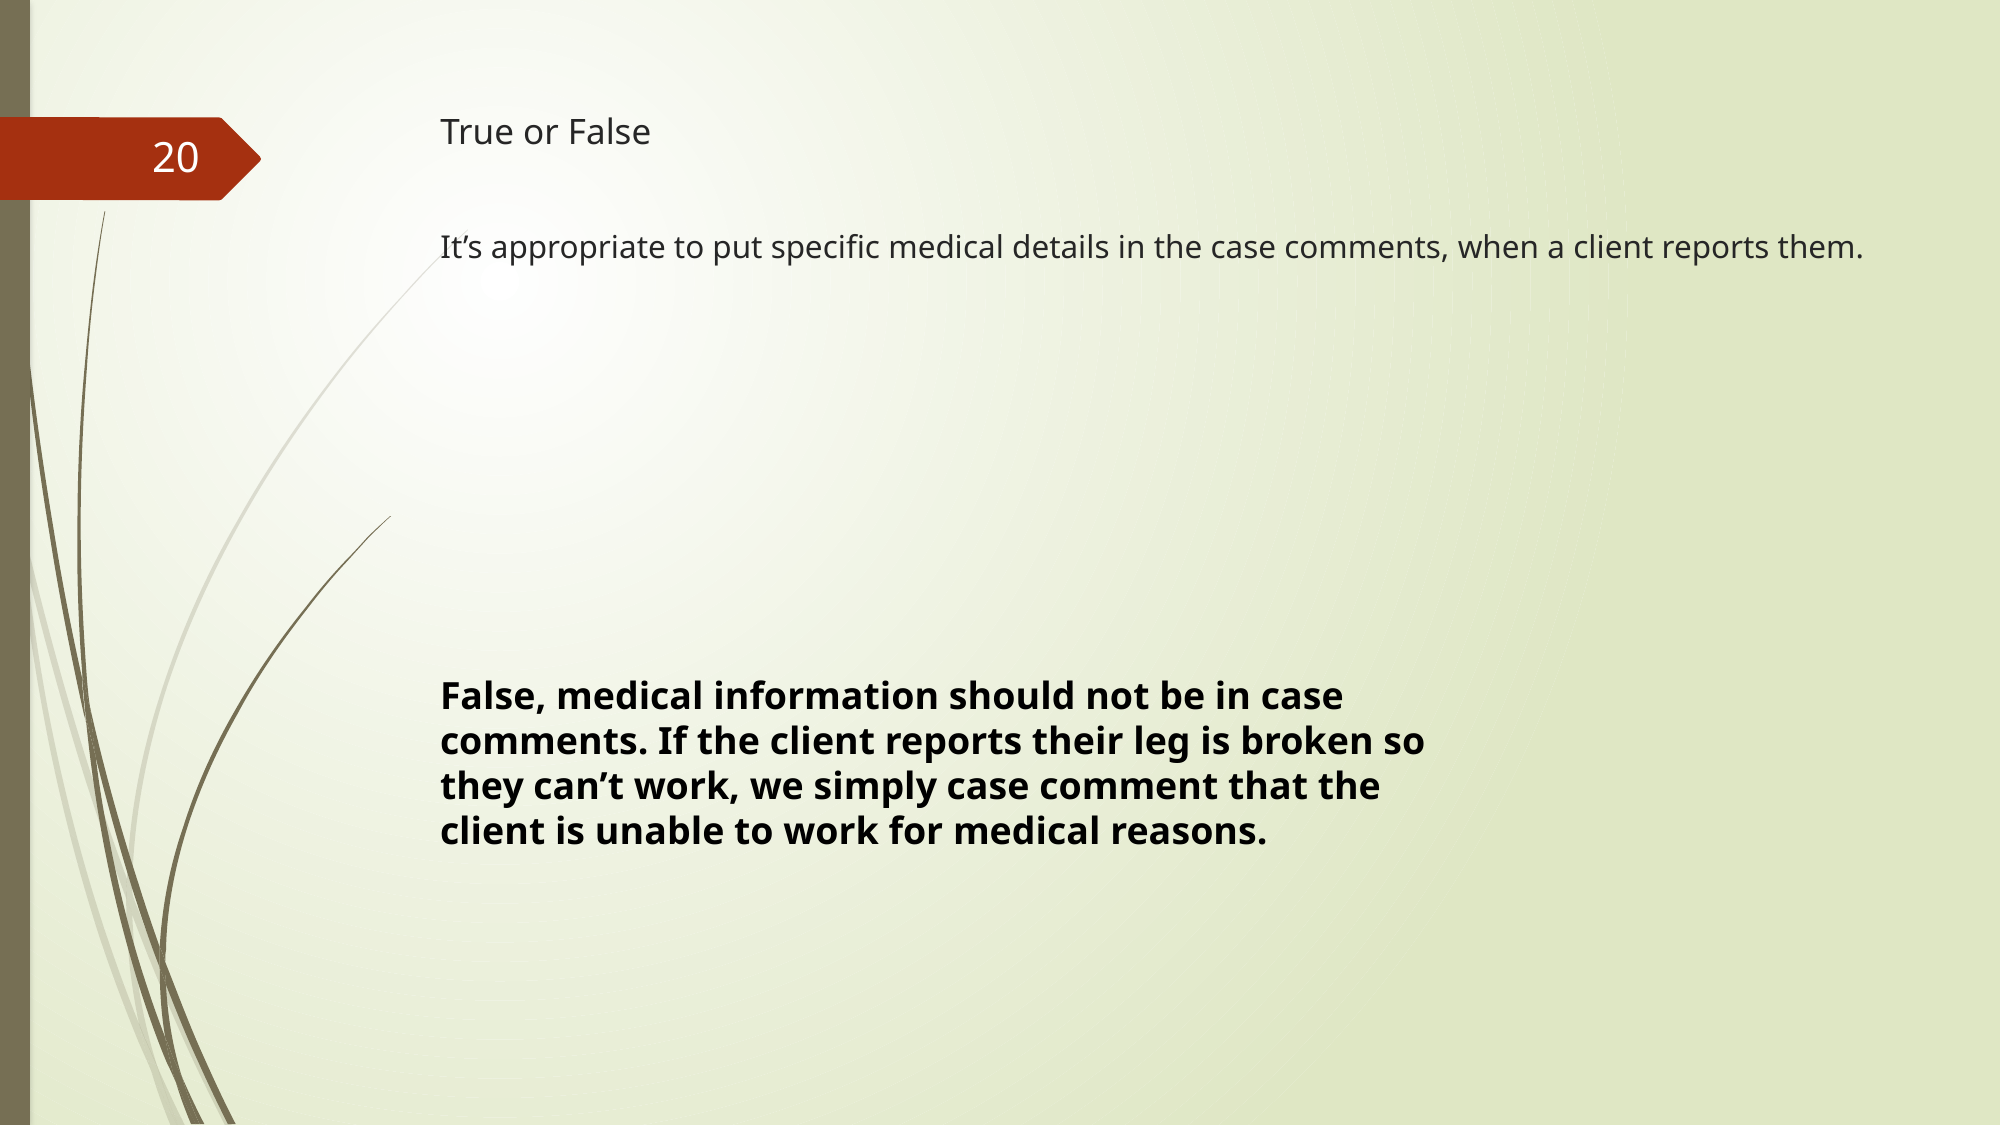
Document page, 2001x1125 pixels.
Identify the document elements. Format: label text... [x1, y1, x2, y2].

title True or False It’s appropriate to put specific medical details in the case comments, when a client reports them. [425, 102, 1888, 313]
slide_number 20 [87, 129, 216, 190]
text_box False, medical information should not be in case comments. If the client reports their leg is broken so they can’t work, we simply case comment that the client is unable to work for medical reasons. [425, 664, 1477, 860]
